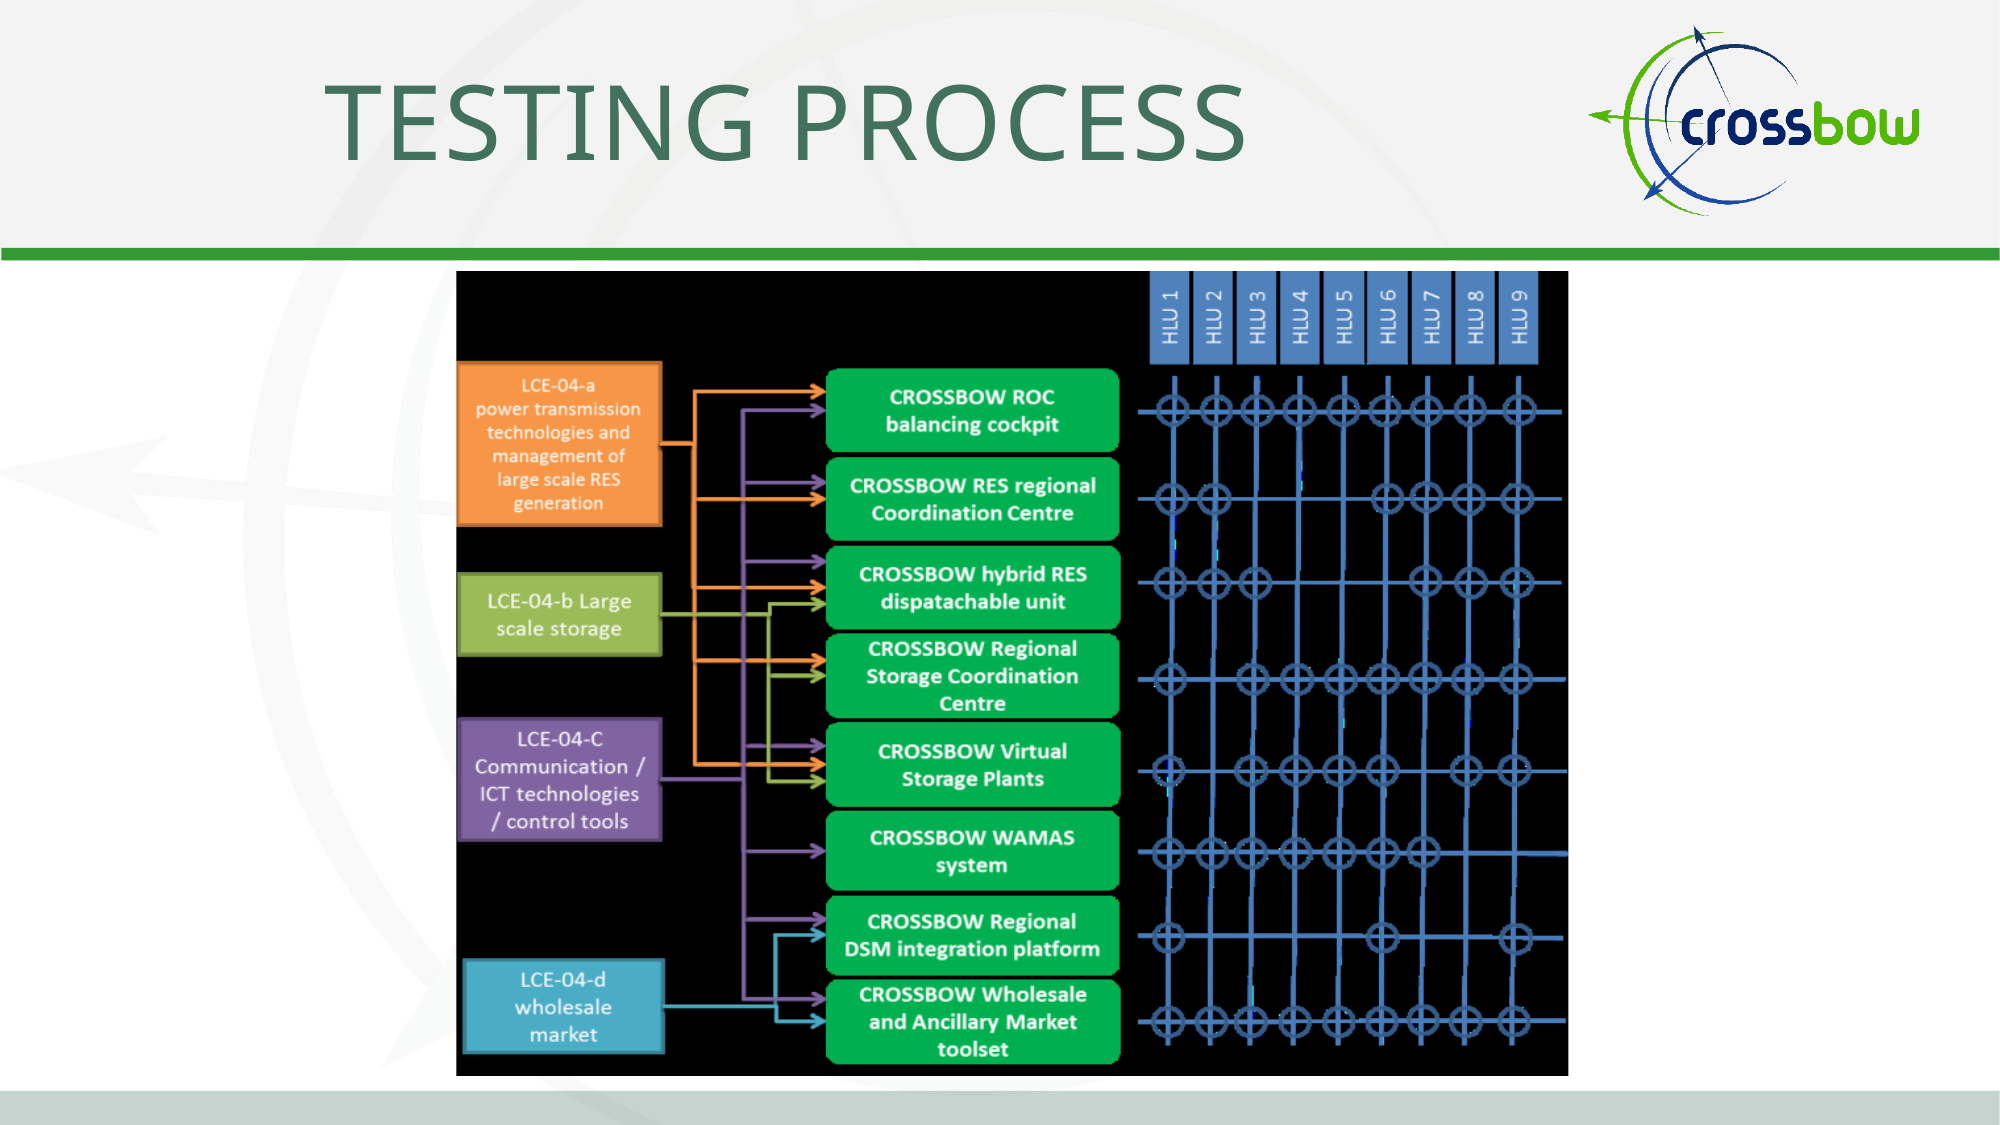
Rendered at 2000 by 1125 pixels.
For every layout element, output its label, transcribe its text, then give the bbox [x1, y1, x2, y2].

title Testing process [62, 49, 1513, 212]
picture [0, 261, 1569, 1090]
picture [1587, 25, 1919, 216]
